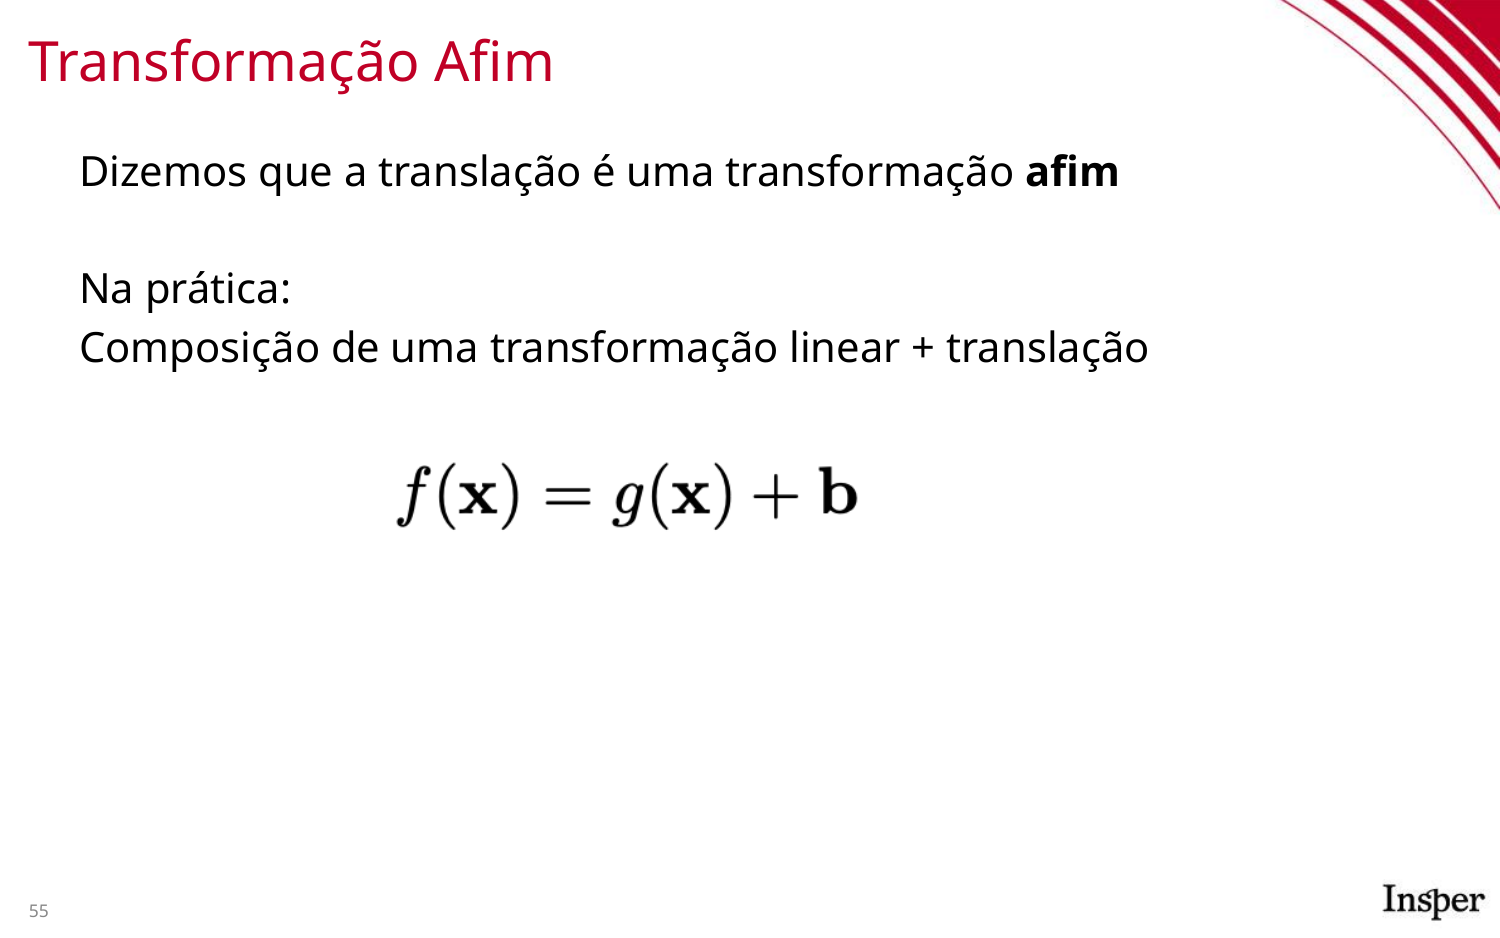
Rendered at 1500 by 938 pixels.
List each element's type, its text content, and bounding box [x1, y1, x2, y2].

title Transformação Afim [13, 18, 1397, 104]
picture [379, 439, 870, 554]
list Dizemos que a translação é uma transformação afim Na prática: Composição de uma transformação linear + translação [64, 137, 1447, 876]
slide_number 55 [0, 887, 78, 938]
picture [249, 0, 1500, 938]
